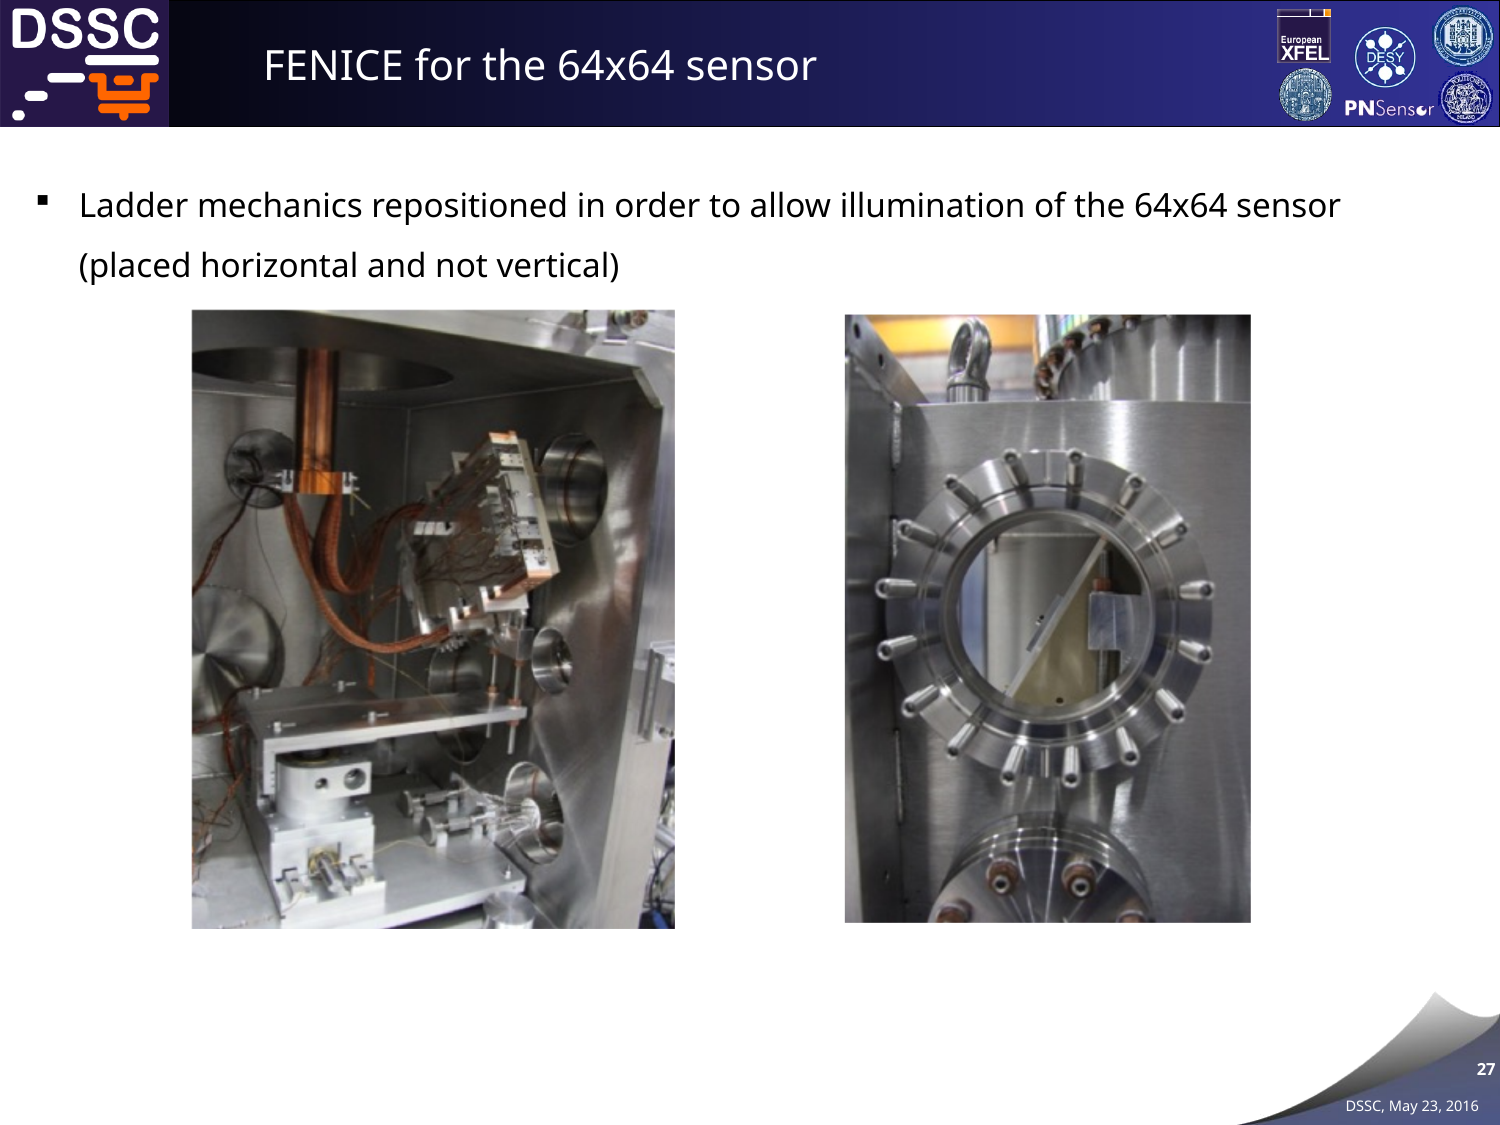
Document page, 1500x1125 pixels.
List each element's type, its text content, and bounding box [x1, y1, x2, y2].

picture [123, 311, 1352, 929]
title FENICE for the 64x64 sensor [247, 5, 1110, 122]
picture [1279, 68, 1332, 121]
list Ladder mechanics repositioned in order to allow illumination of the 64x64 sensor (placed horizontal and not vertical) System still connected to the motion stages. [19, 156, 1480, 961]
picture [1354, 26, 1416, 88]
picture [1438, 71, 1493, 125]
picture [1277, 9, 1331, 63]
picture [1432, 5, 1494, 67]
picture [0, 0, 169, 127]
picture [1226, 991, 1500, 1125]
picture [1341, 96, 1437, 119]
